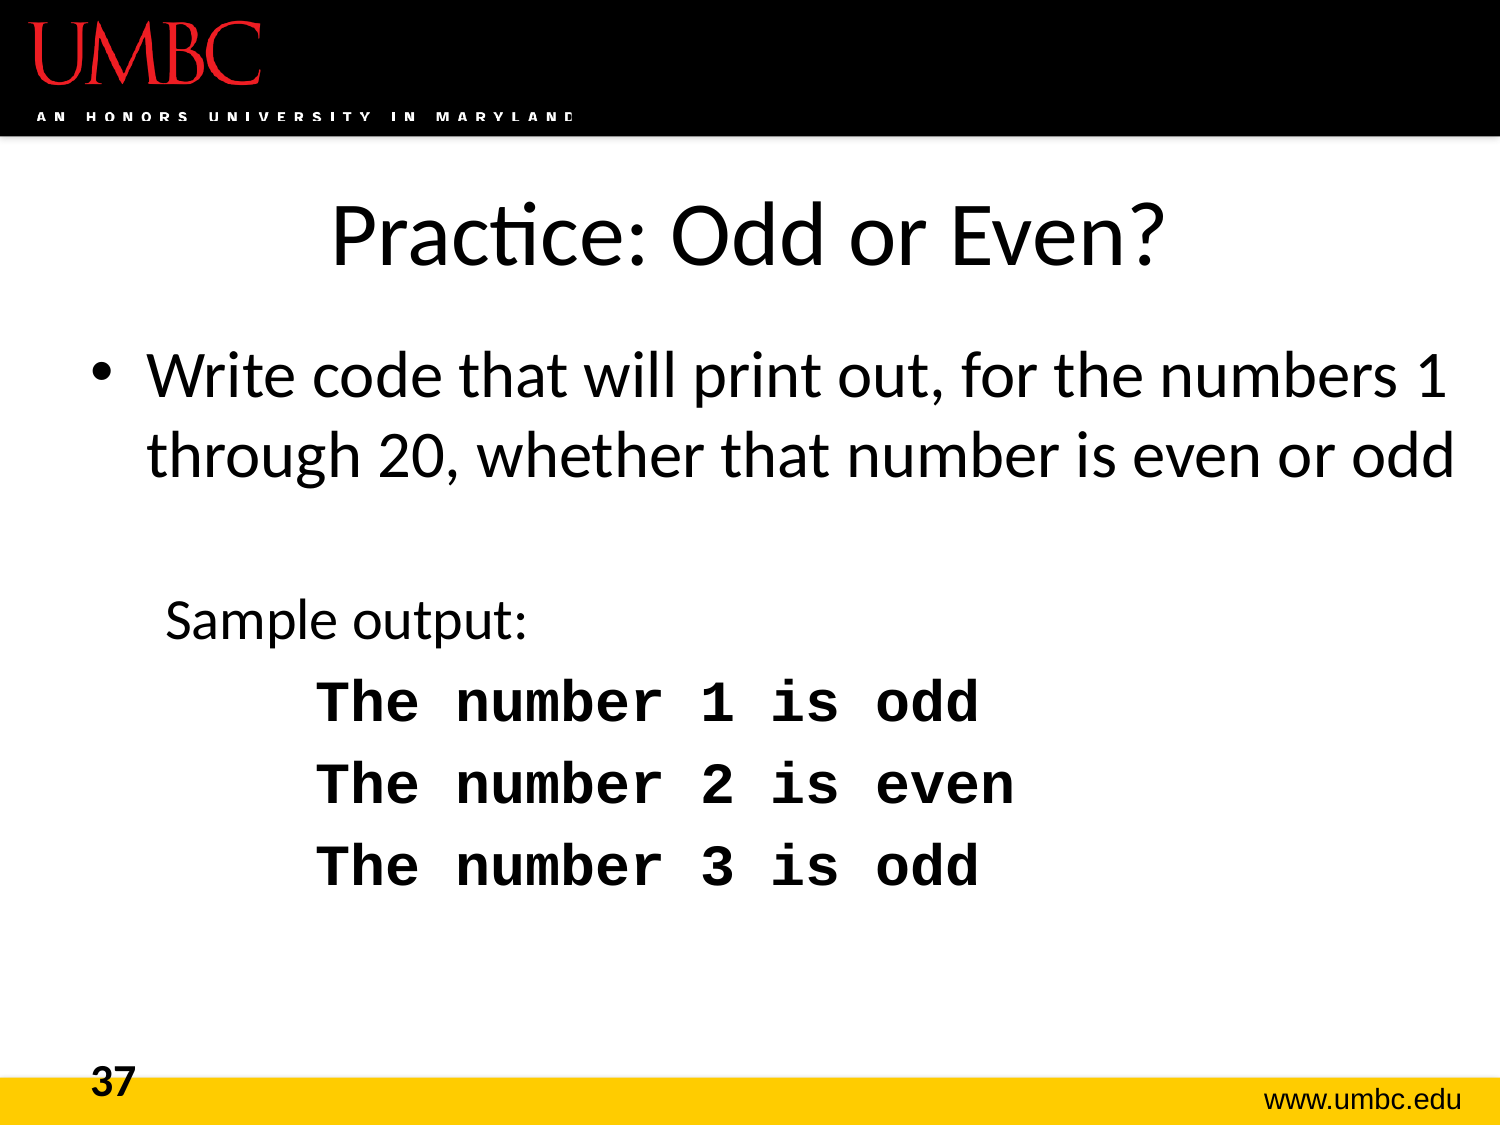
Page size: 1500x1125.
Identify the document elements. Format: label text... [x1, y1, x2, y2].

slide_number 37 [75, 1042, 425, 1103]
list Write code that will print out, for the numbers 1 through 20, whether that number is even or odd Sample output: The number 1 is odd The number 2 is even The number 3 is odd [75, 323, 1485, 1005]
title Practice: Odd or Even? [75, 135, 1425, 323]
